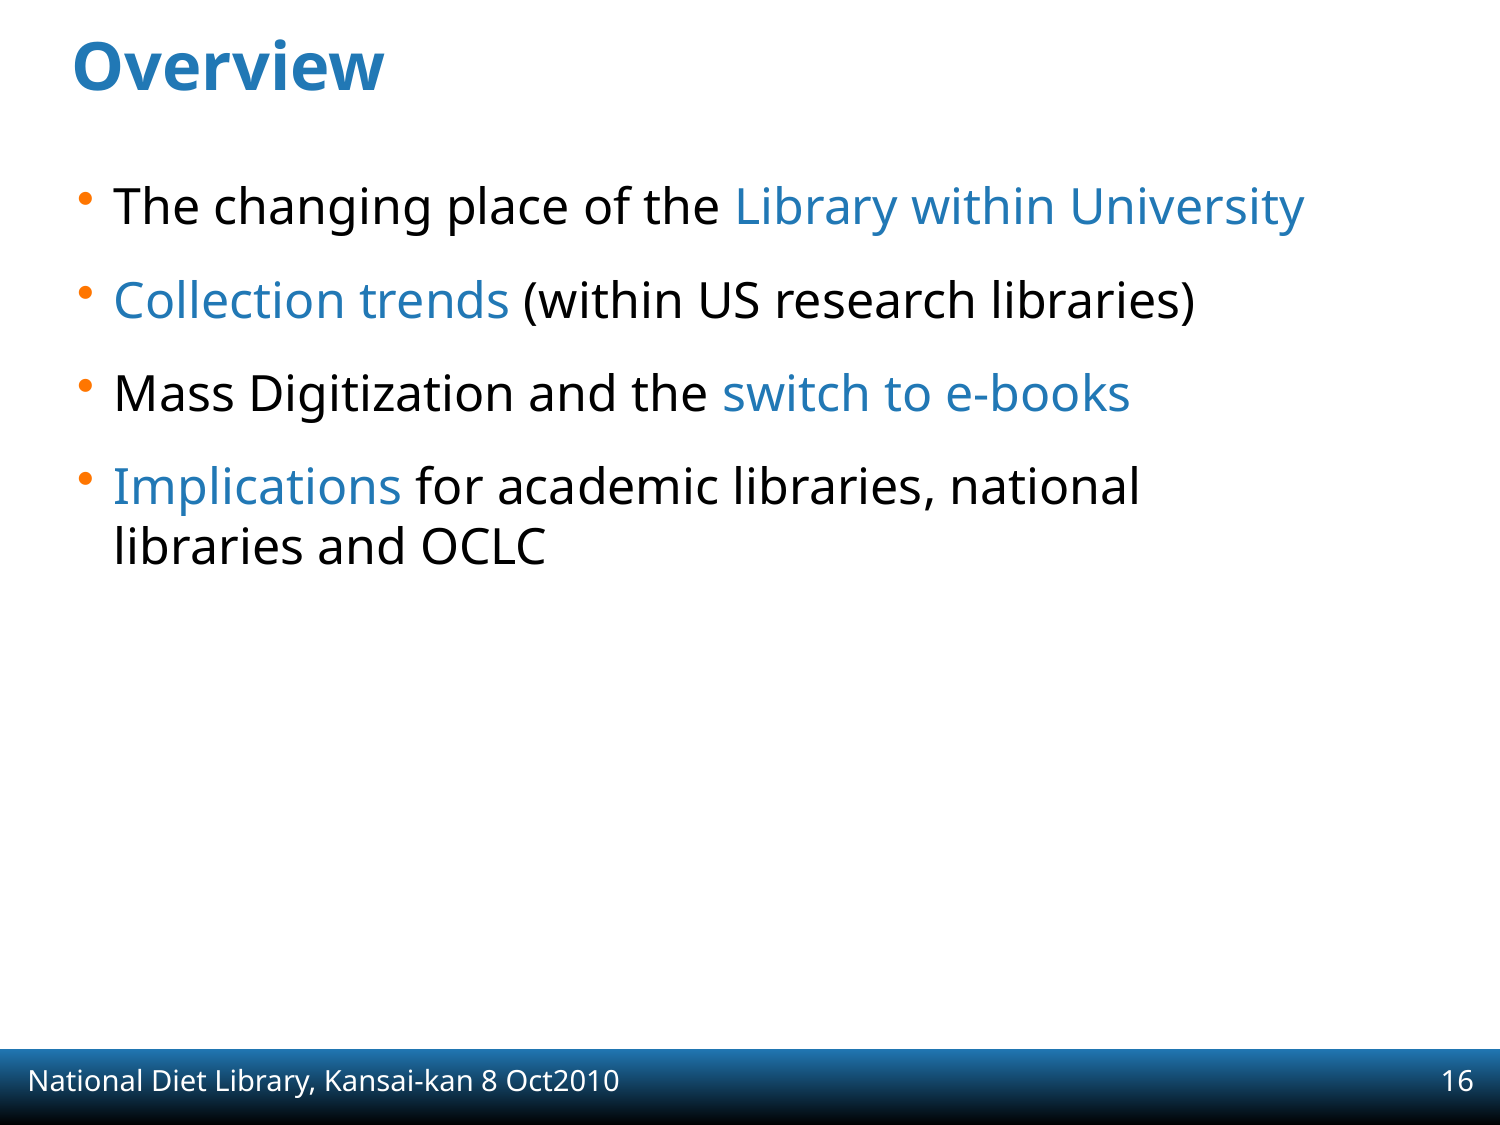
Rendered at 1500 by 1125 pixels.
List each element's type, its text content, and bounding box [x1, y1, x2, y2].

title Overview [71, 23, 1388, 188]
list The changing place of the Library within University Collection trends (within US research libraries) Mass Digitization and the switch to e-books Implications for academic libraries, national libraries and OCLC [74, 174, 1339, 945]
